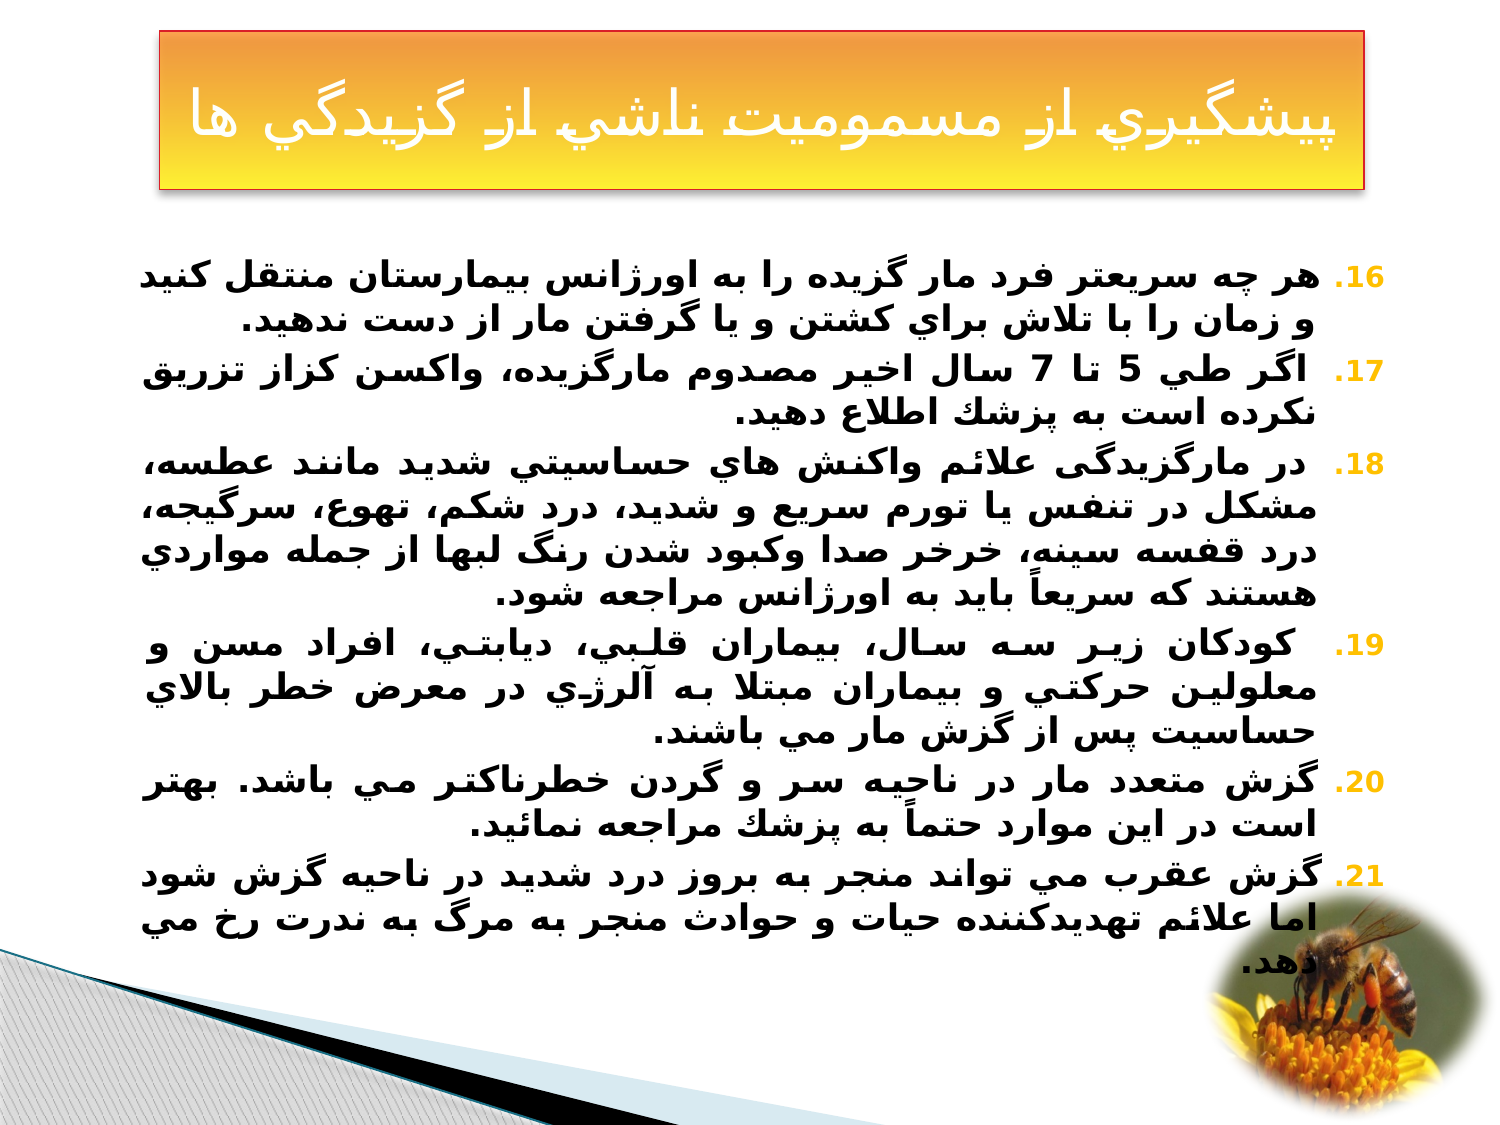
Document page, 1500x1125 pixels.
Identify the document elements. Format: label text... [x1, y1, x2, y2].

title پيشگيري از مسموميت ناشي از گزيدگي ها [159, 30, 1365, 190]
list 16. هر چه سريعتر فرد مار گزيده را به اورژانس بيمارستان منتقل كنيد و زمان را با تلاش براي كشتن و يا گرفتن مار از دست ندهيد. 17. اگر طي 5 تا 7 سال اخير مصدوم مارگزيده، واكسن كزاز تزريق نكرده است به پزشك اطلاع دهيد. 18. در مارگزیدگی علائم واكنش هاي حساسيتي شديد مانند عطسه، مشكل در تنفس يا تورم سريع و شديد، درد شكم، تهوع، سرگيجه، درد قفسه سينه، خرخر صدا وكبود شدن رنگ لبها از جمله مواردي هستند كه سريعاً بايد به اورژانس مراجعه شود. 19. كودكان زير سه سال، بيماران قلبي، ديابتي، افراد مسن و معلولين حركتي و بيماران مبتلا به آلرژي در معرض خطر بالاي حساسيت پس از گزش مار مي باشند. 20. گزش متعدد مار در ناحيه سر و گردن خطرناكتر مي باشد. بهتر است در اين موارد حتماً به پزشك مراجعه نمائيد. 21. گزش عقرب مي تواند منجر به بروز درد شديد در ناحيه گزش شود اما علائم تهديدكننده حيات و حوادث منجر به مرگ به ندرت رخ مي دهد. [123, 243, 1400, 1036]
picture [1197, 876, 1500, 1125]
